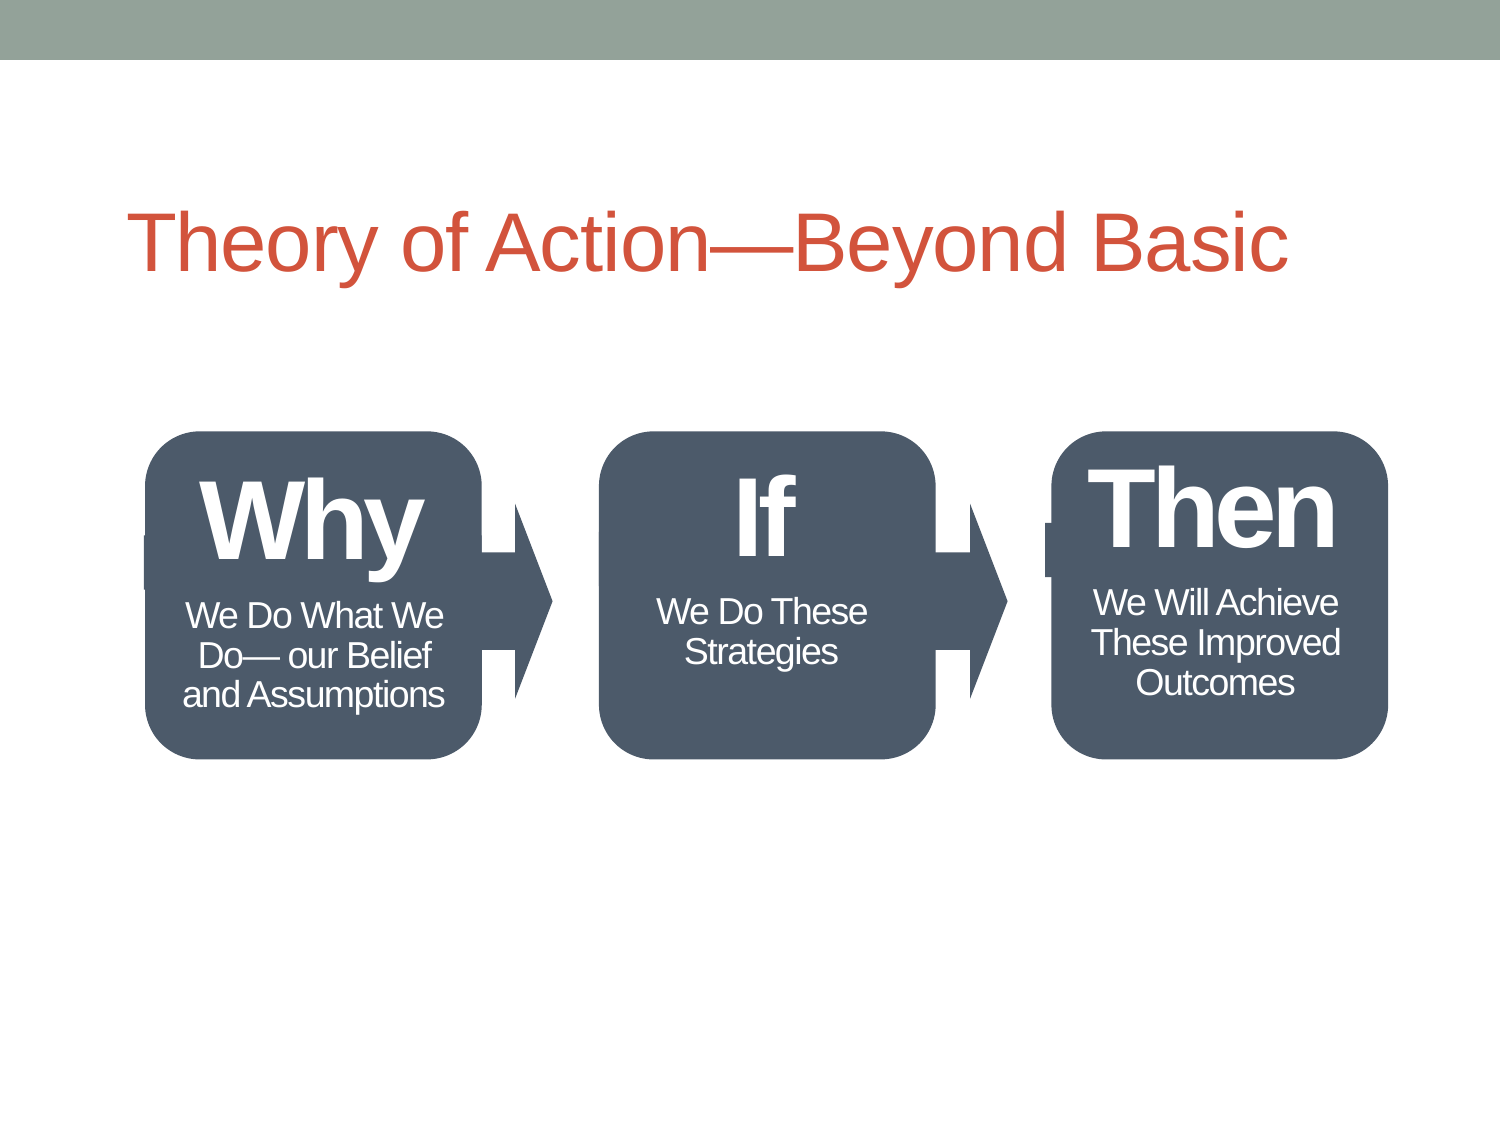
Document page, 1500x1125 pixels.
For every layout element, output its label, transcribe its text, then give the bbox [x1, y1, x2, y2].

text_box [598, 431, 1008, 760]
text_box Theory of Action—Beyond Basic [16, 180, 1400, 296]
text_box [1044, 431, 1389, 760]
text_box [143, 431, 553, 760]
